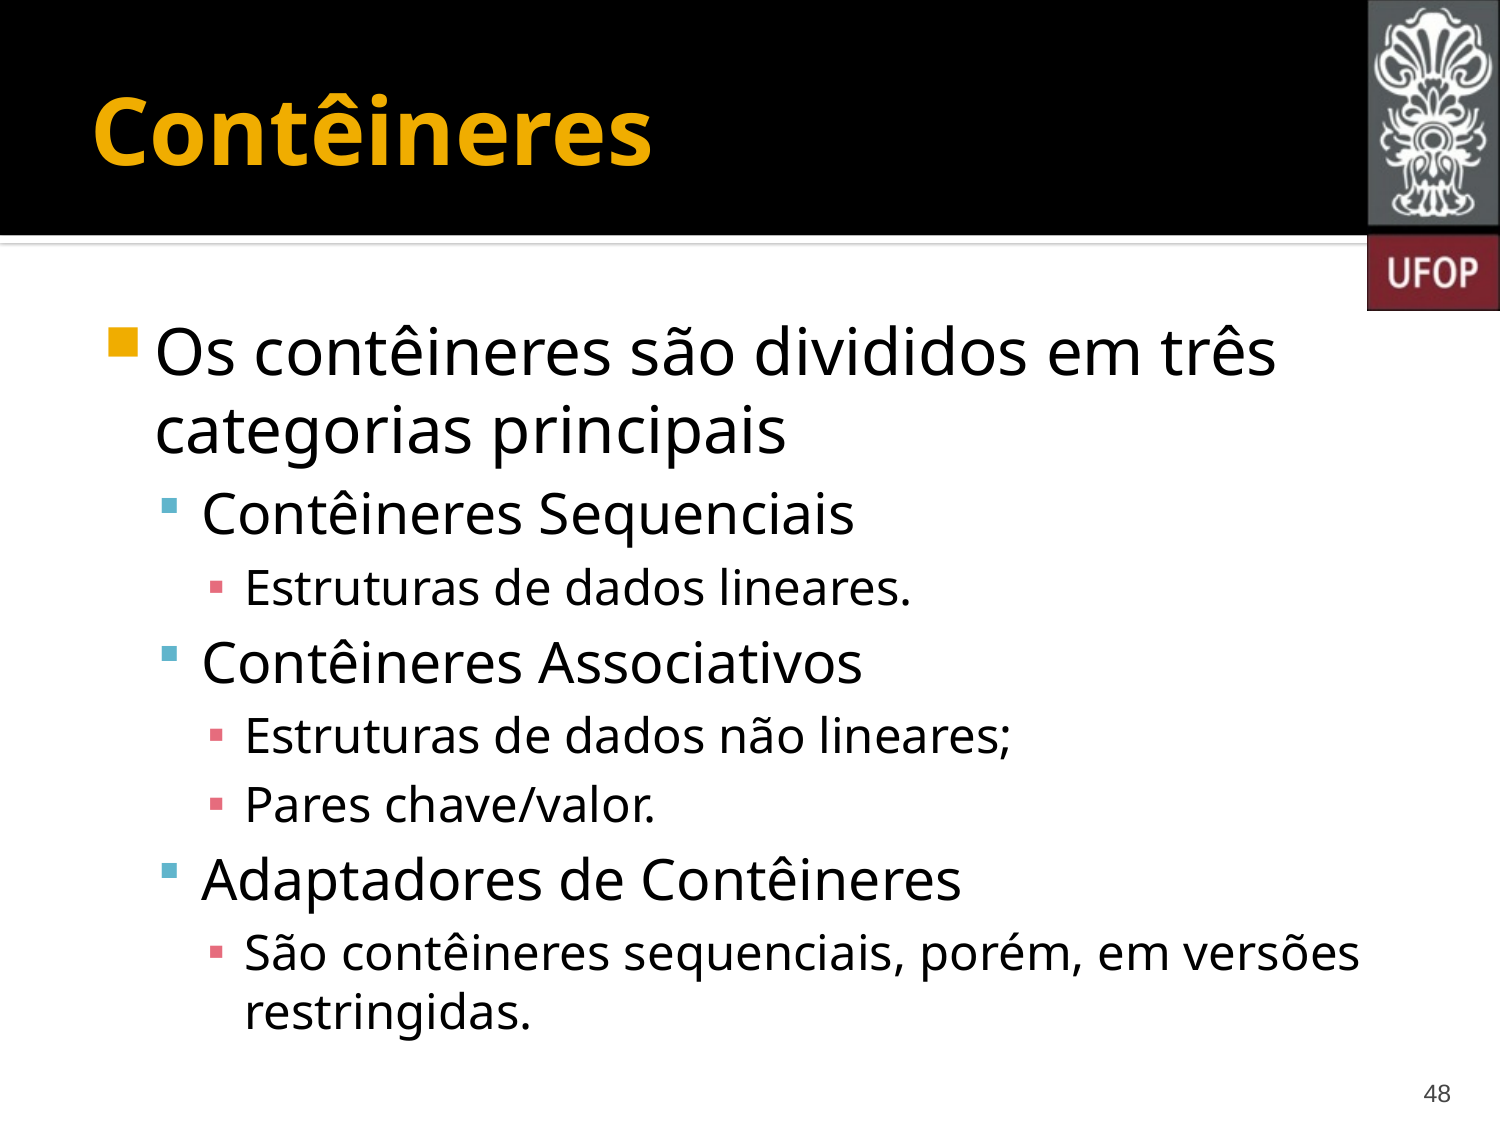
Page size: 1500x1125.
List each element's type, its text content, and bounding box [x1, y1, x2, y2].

list Os contêineres são divididos em três categorias principais Contêineres Sequenciais Estruturas de dados lineares. Contêineres Associativos Estruturas de dados não lineares; Pares chave/valor. Adaptadores de Contêineres São contêineres sequenciais, porém, em versões restringidas. [75, 291, 1425, 1050]
slide_number 48 [1345, 1062, 1467, 1108]
picture [1367, 0, 1500, 311]
title Contêineres [75, 25, 1370, 231]
